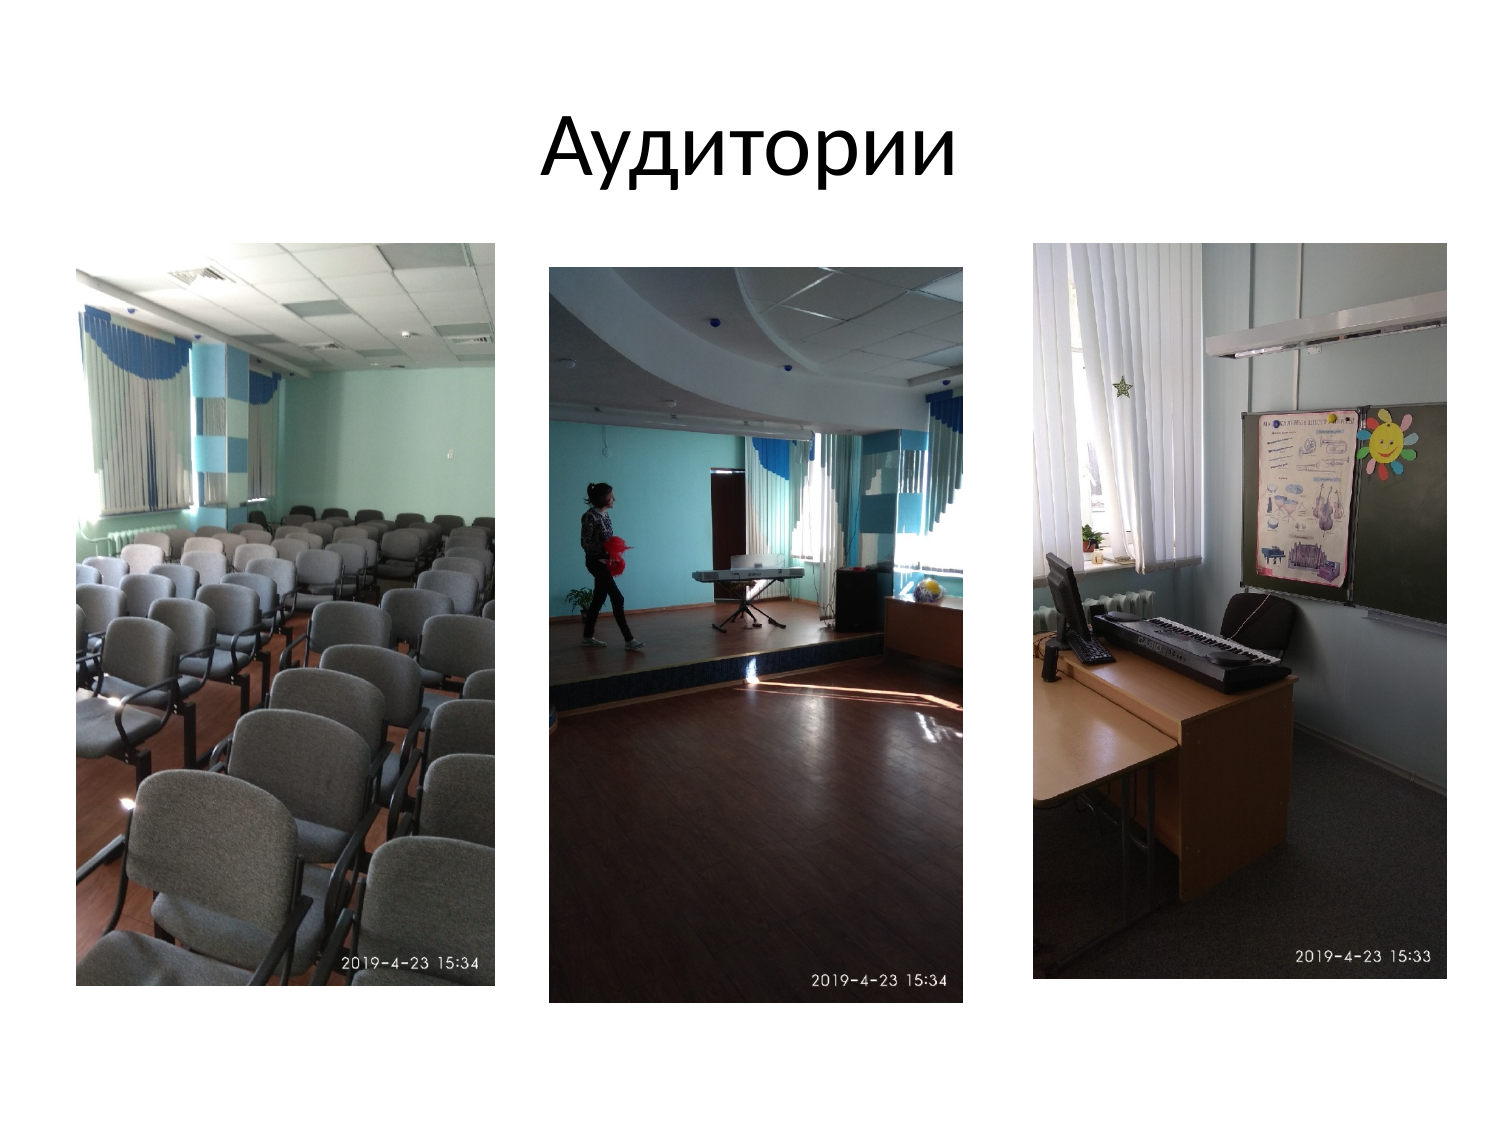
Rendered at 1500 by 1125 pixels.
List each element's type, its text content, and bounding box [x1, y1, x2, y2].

title Аудитории [75, 45, 1425, 233]
picture [1033, 243, 1448, 979]
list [76, 243, 495, 987]
picture [548, 266, 963, 1003]
